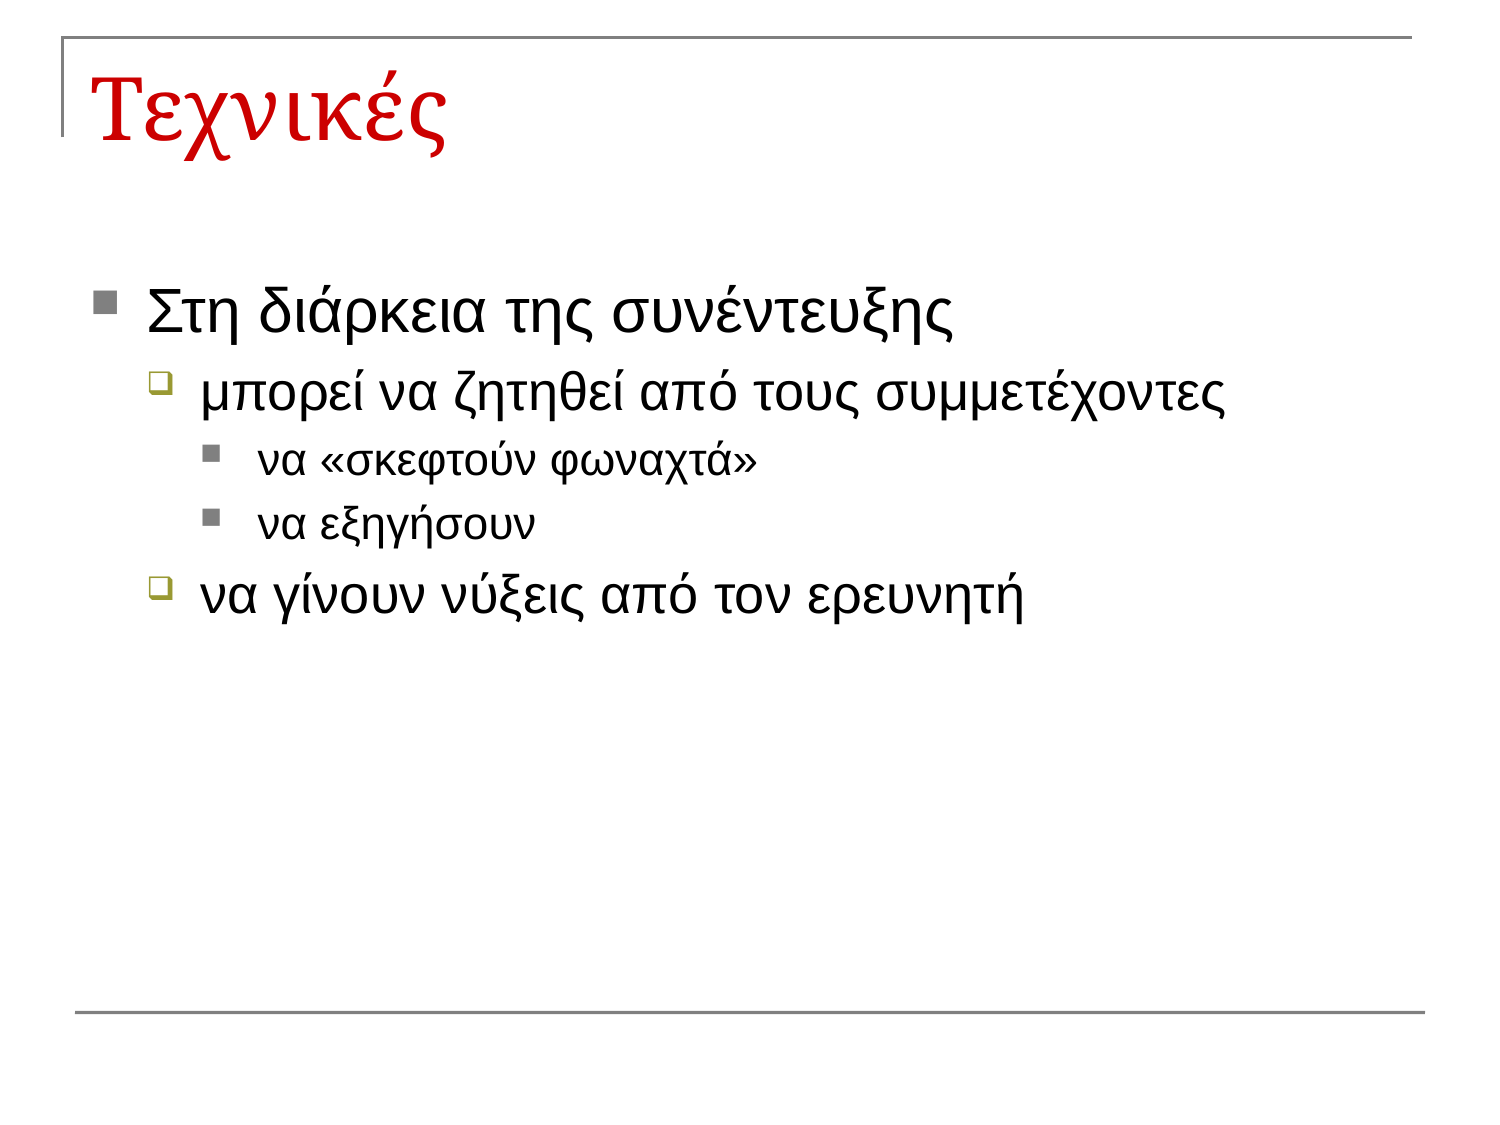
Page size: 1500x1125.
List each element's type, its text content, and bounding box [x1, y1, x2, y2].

title Τεχνικές [74, 45, 1426, 233]
list Στη διάρκεια της συνέντευξης μπορεί να ζητηθεί από τους συμμετέχοντες να «σκεφτούν φωναχτά» να εξηγήσουν να γίνουν νύξεις από τον ερευνητή [74, 262, 1426, 1006]
